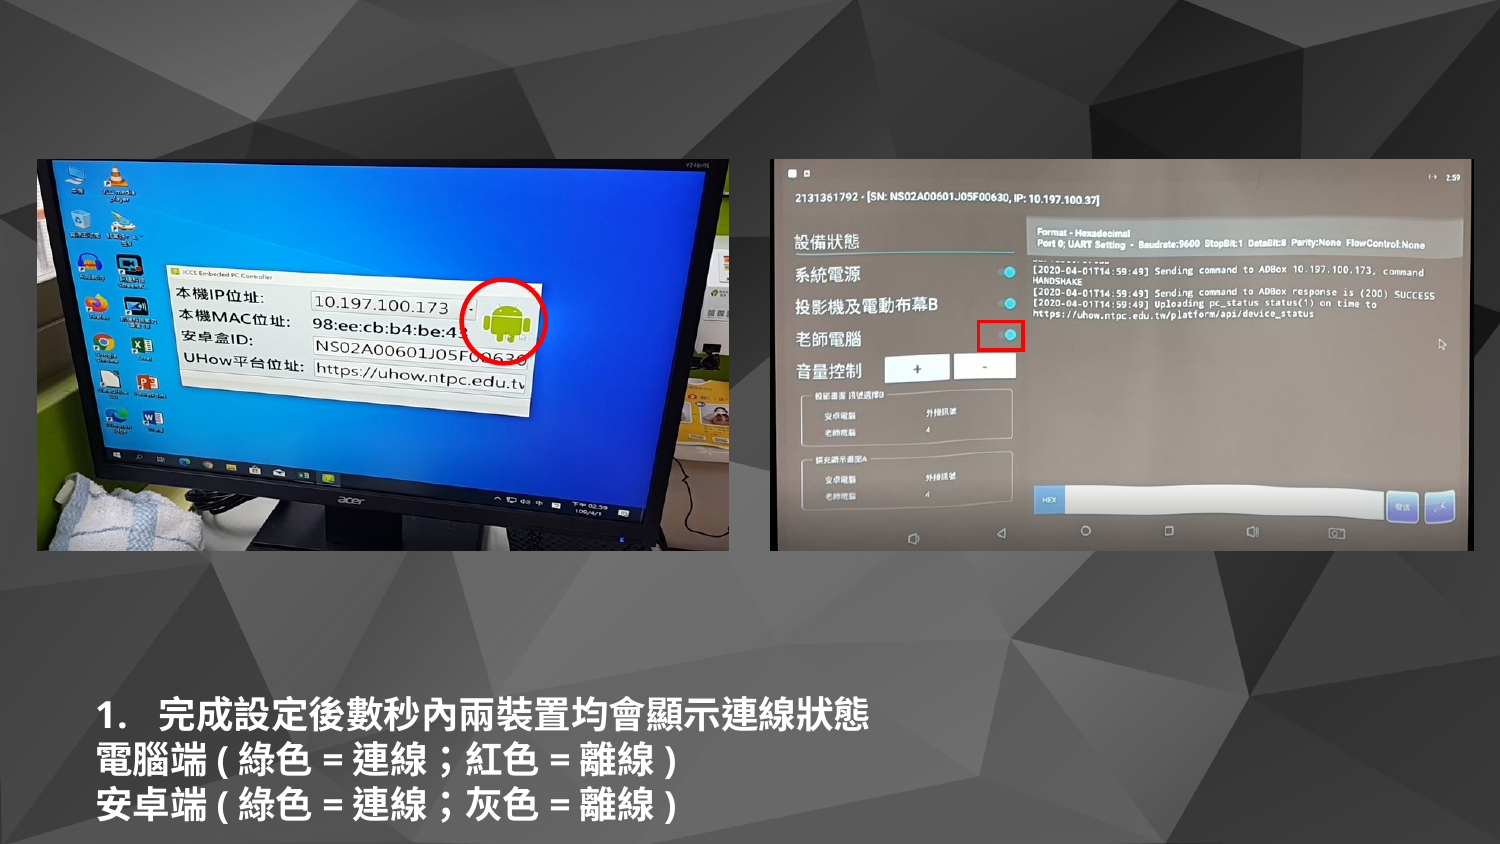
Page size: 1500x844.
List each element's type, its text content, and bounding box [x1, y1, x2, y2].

picture [0, 0, 1500, 844]
text_box 完成設定後數秒內兩裝置均會顯示連線狀態 電腦端(綠色=連線；紅色=離線) 安卓端(綠色=連線；灰色=離線) [83, 685, 1417, 833]
